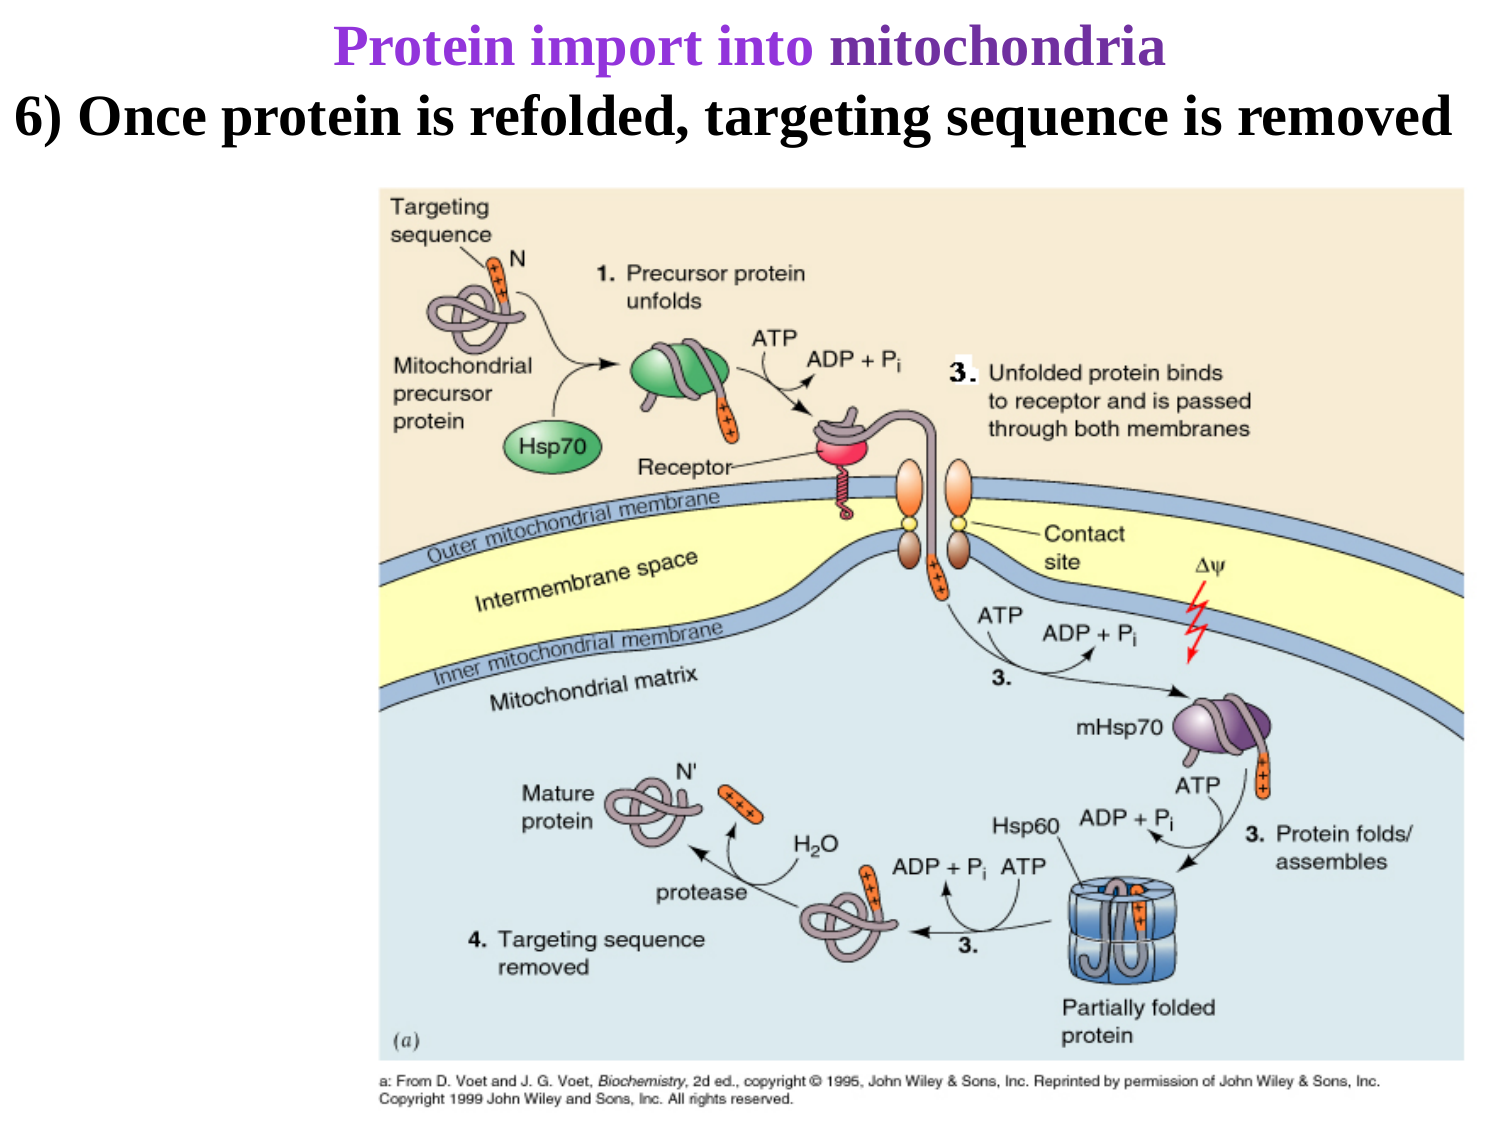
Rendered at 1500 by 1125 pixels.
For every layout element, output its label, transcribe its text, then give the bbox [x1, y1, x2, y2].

text_box Protein import into mitochondria 6) Once protein is refolded, targeting sequence is removed [0, 0, 1500, 155]
picture [349, 162, 1500, 1125]
